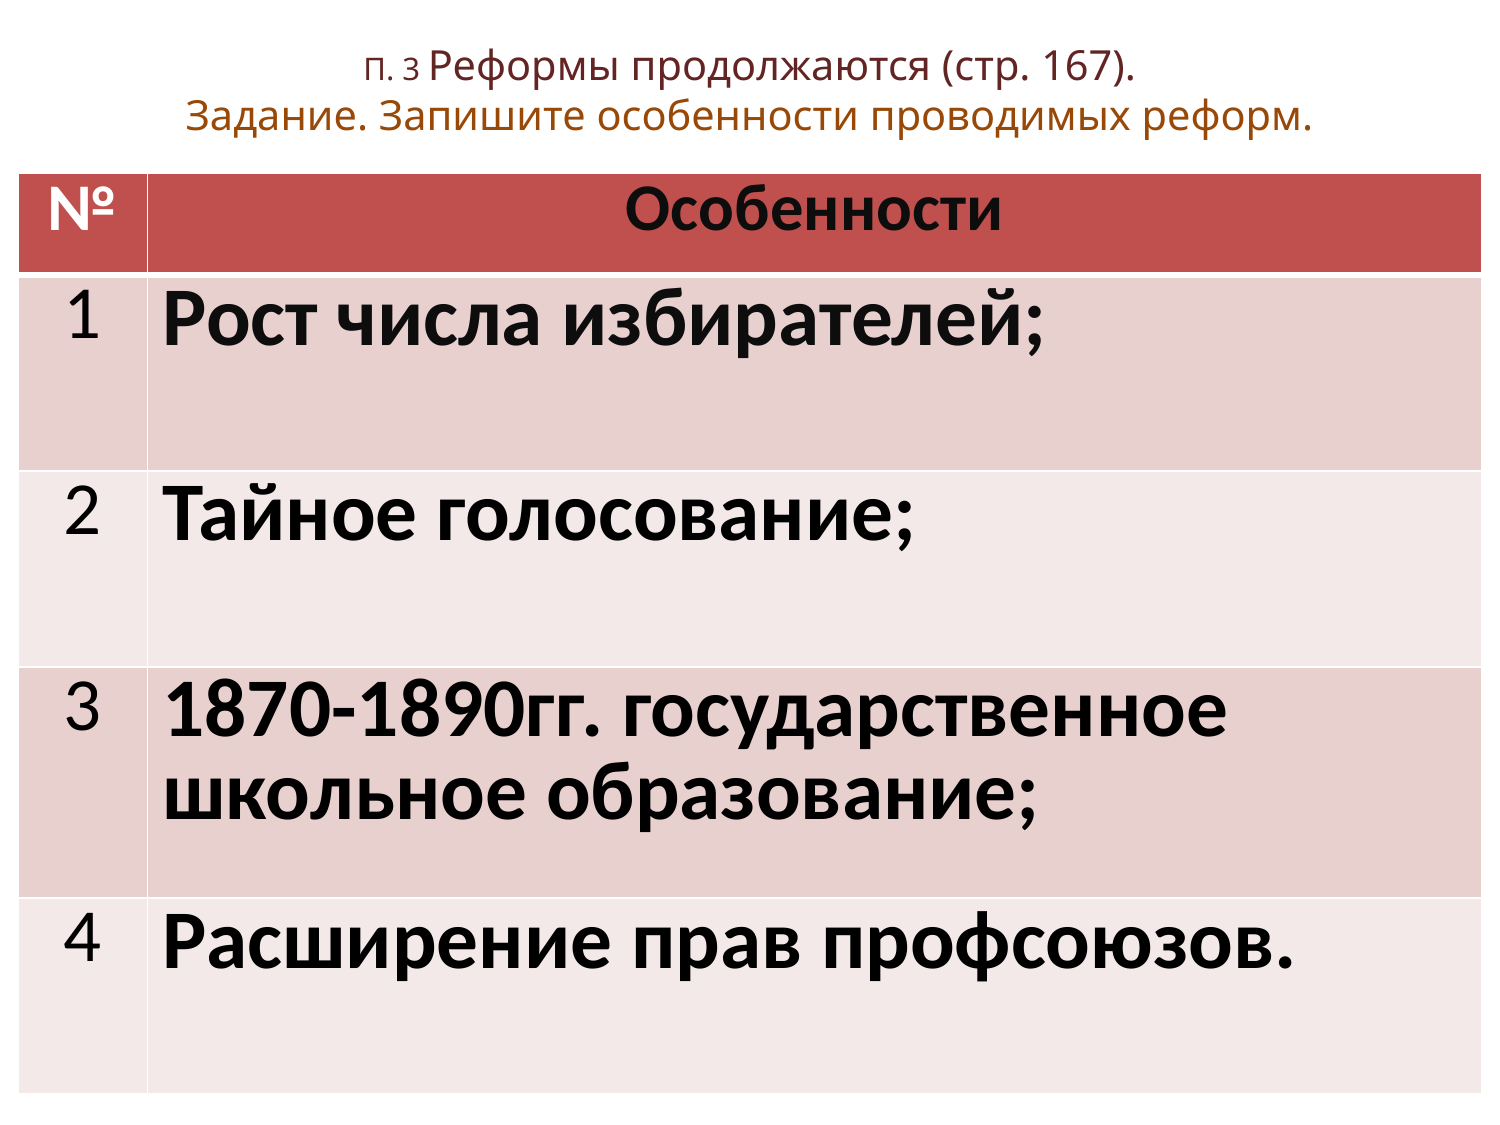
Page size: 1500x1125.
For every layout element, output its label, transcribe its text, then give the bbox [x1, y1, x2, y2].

table_cell Расширение прав профсоюзов. [148, 899, 1481, 1093]
table_cell 2 [19, 472, 147, 666]
table_header Особенности [148, 174, 1481, 272]
table_cell 3 [19, 668, 147, 897]
table_header № [19, 174, 147, 272]
table_cell Тайное голосование; [148, 472, 1481, 666]
title П. 3 Реформы продолжаются (стр. 167). Задание. Запишите особенности проводимых реформ. [0, 30, 1500, 197]
table_cell 1870-1890гг. государственное школьное образование; [148, 668, 1481, 897]
table_cell 1 [19, 278, 147, 470]
table_cell Рост числа избирателей; [148, 278, 1481, 470]
table_cell 4 [19, 899, 147, 1093]
